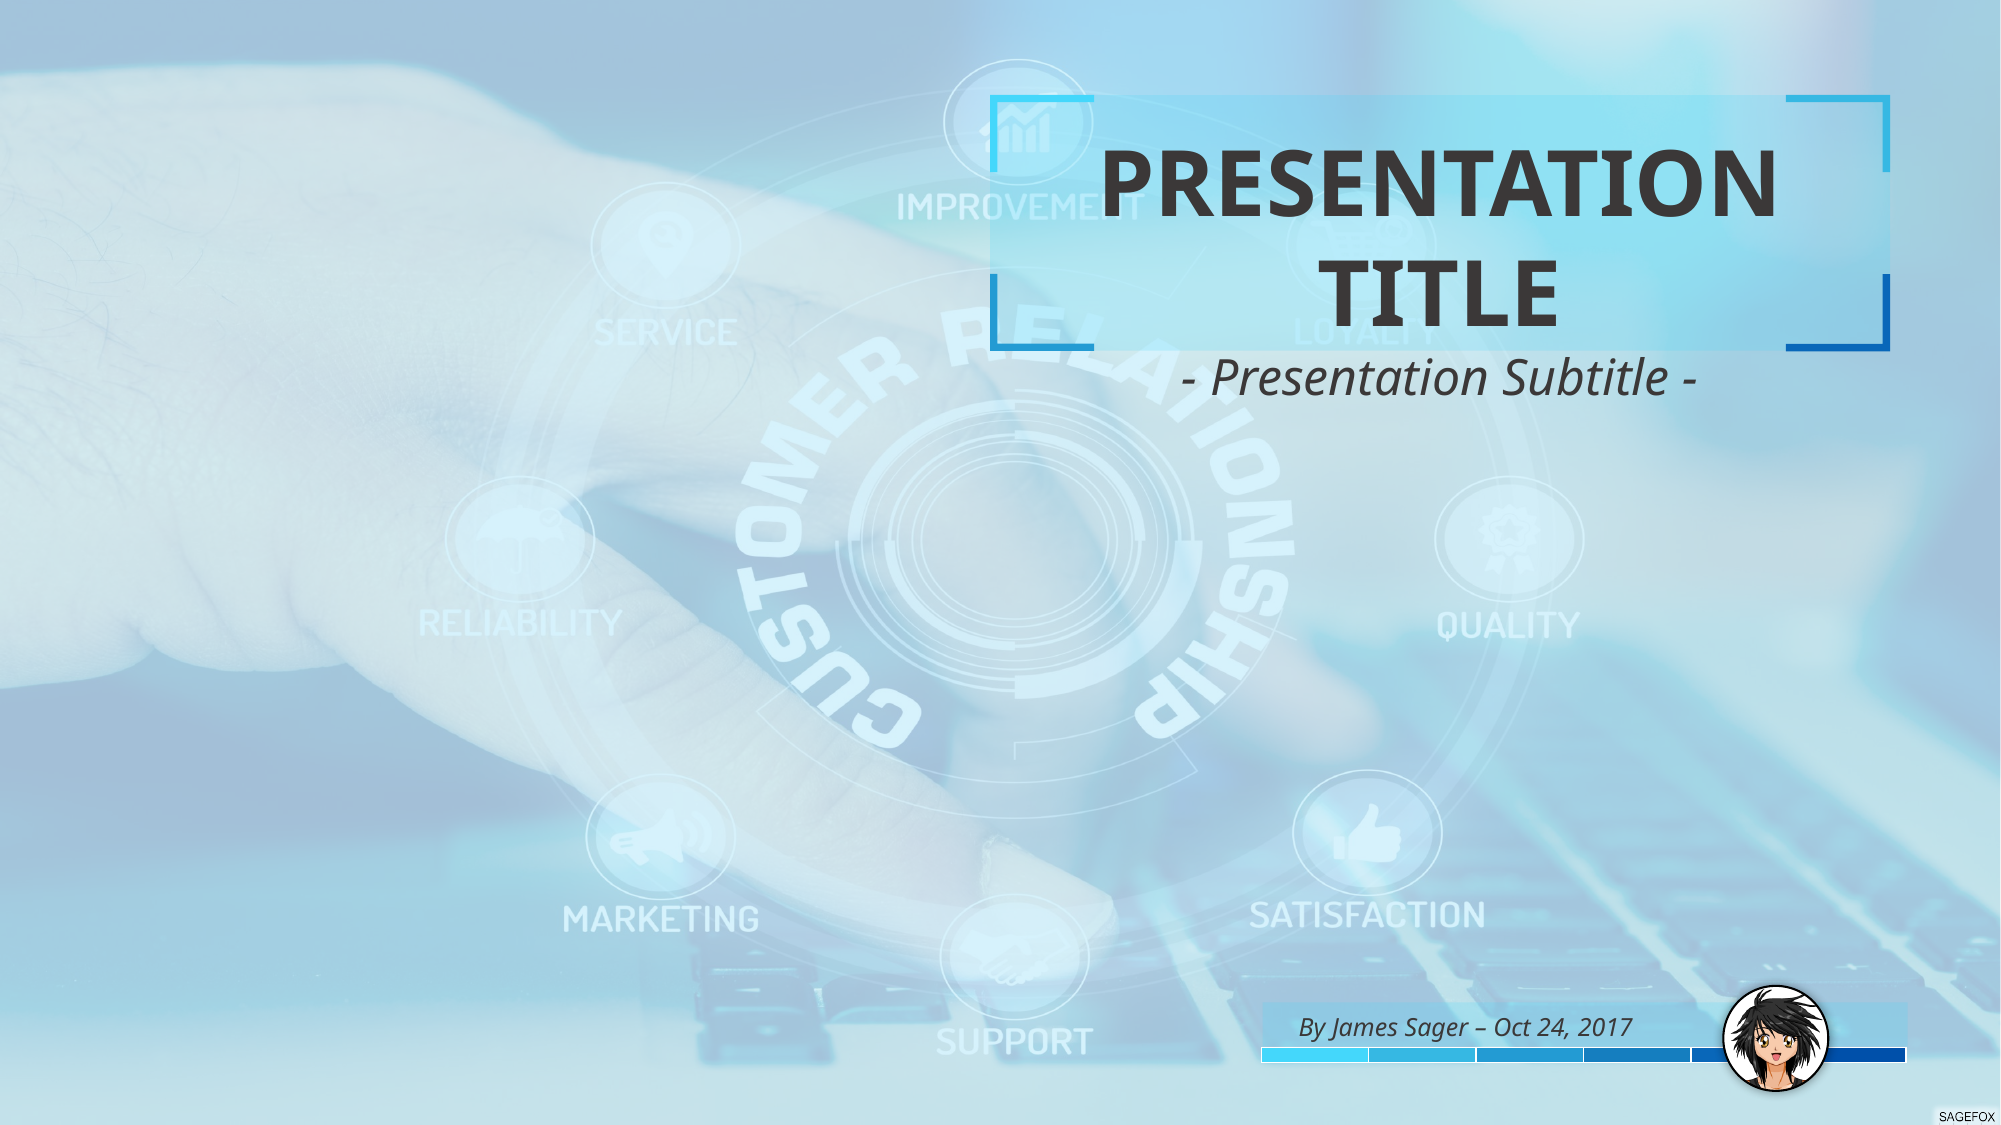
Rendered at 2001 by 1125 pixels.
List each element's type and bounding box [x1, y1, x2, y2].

text_box [990, 94, 1891, 352]
picture [1936, 1111, 1997, 1125]
text_box [1261, 985, 1908, 1091]
